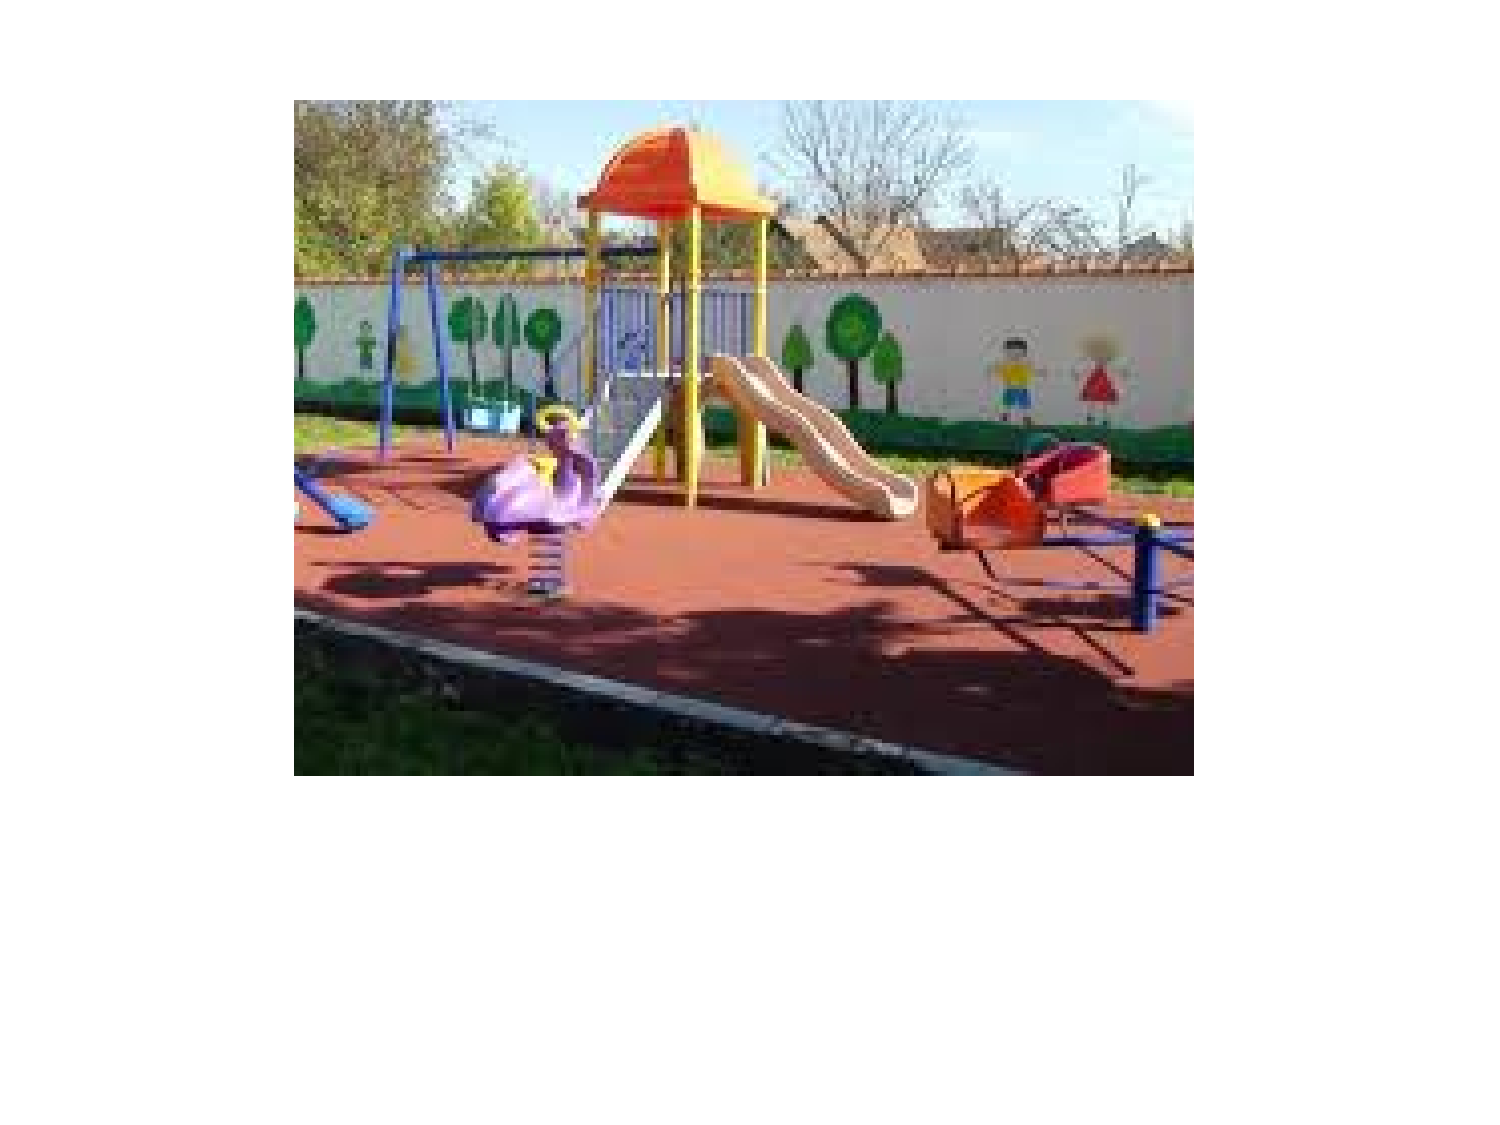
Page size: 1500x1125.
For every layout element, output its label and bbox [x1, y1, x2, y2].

picture [293, 100, 1195, 776]
